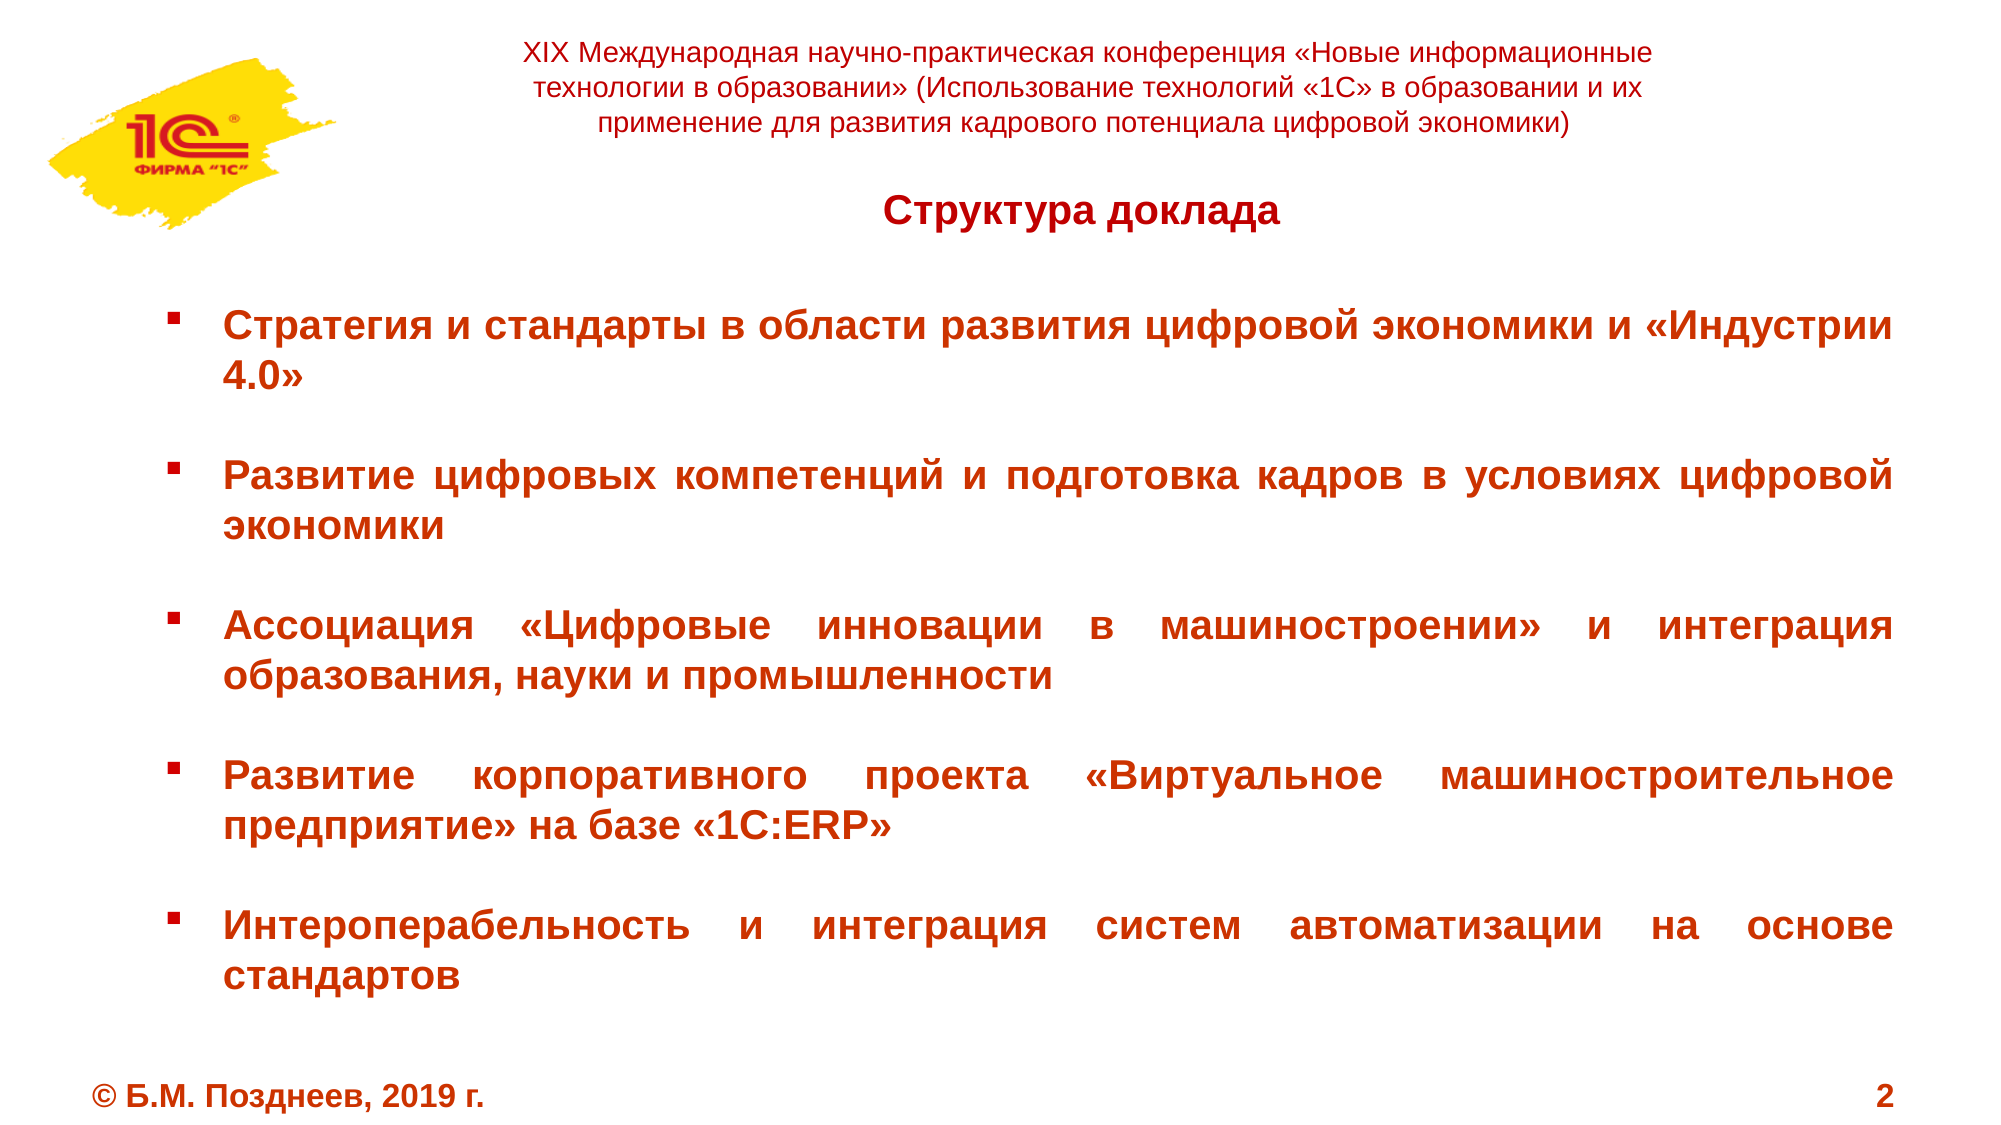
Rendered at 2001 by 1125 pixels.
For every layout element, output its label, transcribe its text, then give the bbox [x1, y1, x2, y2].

text_box © Б.М. Позднеев, 2019 г. [77, 1066, 501, 1122]
text_box 2 [1783, 1066, 1910, 1110]
text_box XIX Международная научно-практическая конференция «Новые информационные технологии в образовании» (Использование технологий «1С» в образовании и их применение для развития кадрового потенциала цифровой экономики) [503, 26, 1673, 148]
picture [39, 53, 343, 234]
text_box Стратегия и стандарты в области развития цифровой экономики и «Индустрии 4.0» Развитие цифровых компетенций и подготовка кадров в условиях цифровой экономики Ассоциация «Цифровые инновации в машиностроении» и интеграция образования, науки и промышленности Развитие корпоративного проекта «Виртуальное машиностроительное предприятие» на базе «1С:ERP» Интероперабельность и интеграция систем автоматизации на основе стандартов [149, 290, 1910, 1006]
text_box Структура доклада [480, 160, 1683, 256]
